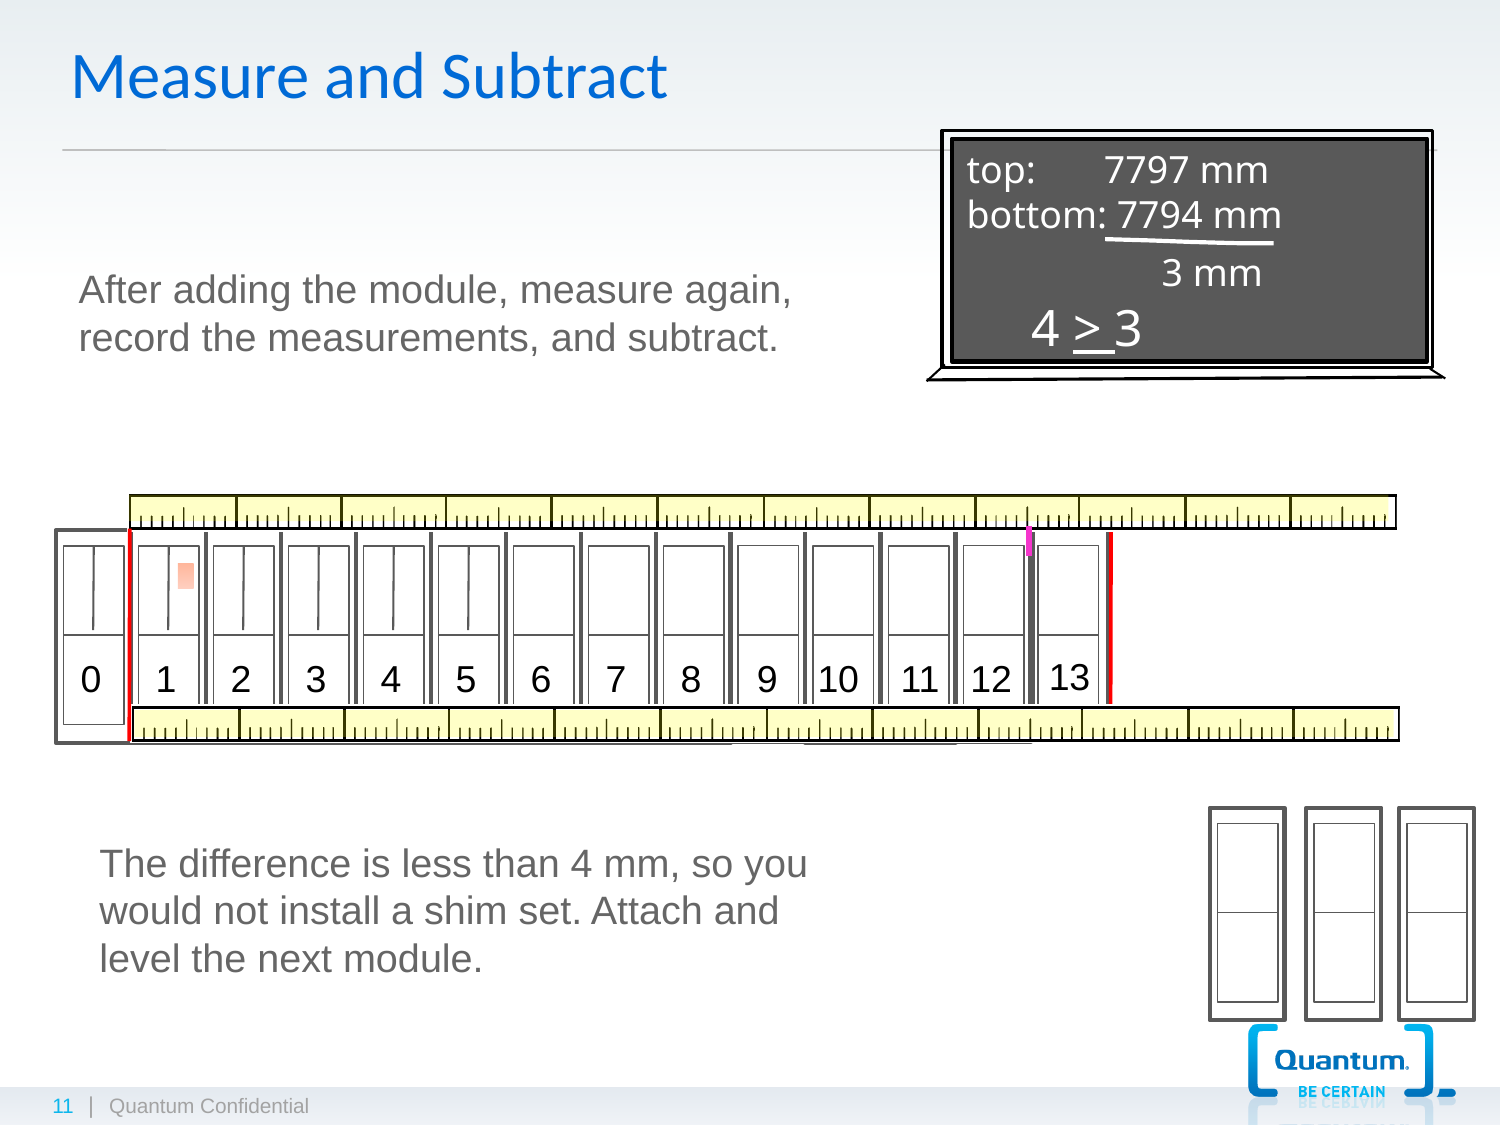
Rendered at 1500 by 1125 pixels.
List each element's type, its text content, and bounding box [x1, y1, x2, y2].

text_box [1208, 806, 1287, 1022]
text_box [1304, 806, 1383, 1022]
text_box [176, 561, 196, 590]
text_box [1397, 806, 1476, 1022]
text_box [811, 544, 876, 702]
text_box [961, 544, 1026, 647]
text_box 2 [215, 647, 267, 702]
text_box [136, 544, 201, 702]
text_box [1036, 640, 1100, 645]
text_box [1429, 368, 1446, 379]
text_box [511, 544, 576, 702]
text_box [135, 540, 204, 702]
text_box 6 [515, 647, 567, 702]
text_box 3 [290, 647, 342, 702]
text_box [1405, 821, 1469, 1004]
text_box [654, 540, 728, 702]
text_box 7 [590, 647, 642, 702]
text_box The difference is less than 4 mm, so you would not install a shim set. Attach and level the next module. [84, 830, 848, 988]
text_box [728, 540, 807, 702]
text_box [807, 540, 878, 702]
text_box [736, 544, 800, 639]
text_box 12 [955, 647, 1027, 702]
text_box [61, 544, 124, 726]
text_box [436, 544, 501, 702]
text_box [1036, 544, 1100, 639]
text_box [950, 137, 1429, 364]
text_box [1105, 238, 1274, 245]
text_box 8 [665, 647, 717, 702]
text_box [583, 540, 654, 702]
text_box [279, 540, 354, 702]
text_box [361, 544, 426, 702]
text_box 4 [365, 647, 417, 702]
text_box [1026, 558, 1033, 702]
text_box [429, 540, 504, 702]
text_box [661, 544, 726, 702]
text_box [586, 544, 651, 702]
text_box top: 7797 mm bottom: 7794 mm 3 mm 4 > 3 [951, 138, 1335, 364]
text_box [950, 376, 1424, 381]
text_box [954, 540, 1024, 647]
text_box [886, 544, 951, 647]
picture [127, 492, 1398, 532]
text_box [354, 540, 429, 702]
text_box After adding the module, measure again, record the measurements, and subtract. [63, 256, 827, 367]
text_box [1033, 540, 1105, 645]
text_box 11 [885, 647, 955, 702]
text_box [54, 528, 124, 745]
text_box [211, 544, 276, 702]
text_box [736, 640, 800, 702]
text_box [204, 540, 279, 702]
text_box [940, 128, 1435, 369]
text_box [1215, 821, 1280, 1004]
text_box 10 [802, 647, 874, 702]
text_box 1 [140, 647, 192, 702]
slide_number 11 [37, 1085, 114, 1125]
text_box [286, 544, 351, 702]
text_box Measure and Subtract [56, 24, 1409, 120]
text_box [504, 540, 583, 702]
picture [129, 703, 1401, 743]
text_box 13 [1033, 645, 1105, 702]
text_box 9 [742, 647, 793, 702]
text_box [878, 540, 954, 702]
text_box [926, 364, 946, 382]
text_box [1312, 821, 1377, 1004]
text_box 5 [440, 647, 492, 702]
picture [1240, 1012, 1463, 1125]
text_box 0 [65, 647, 117, 707]
